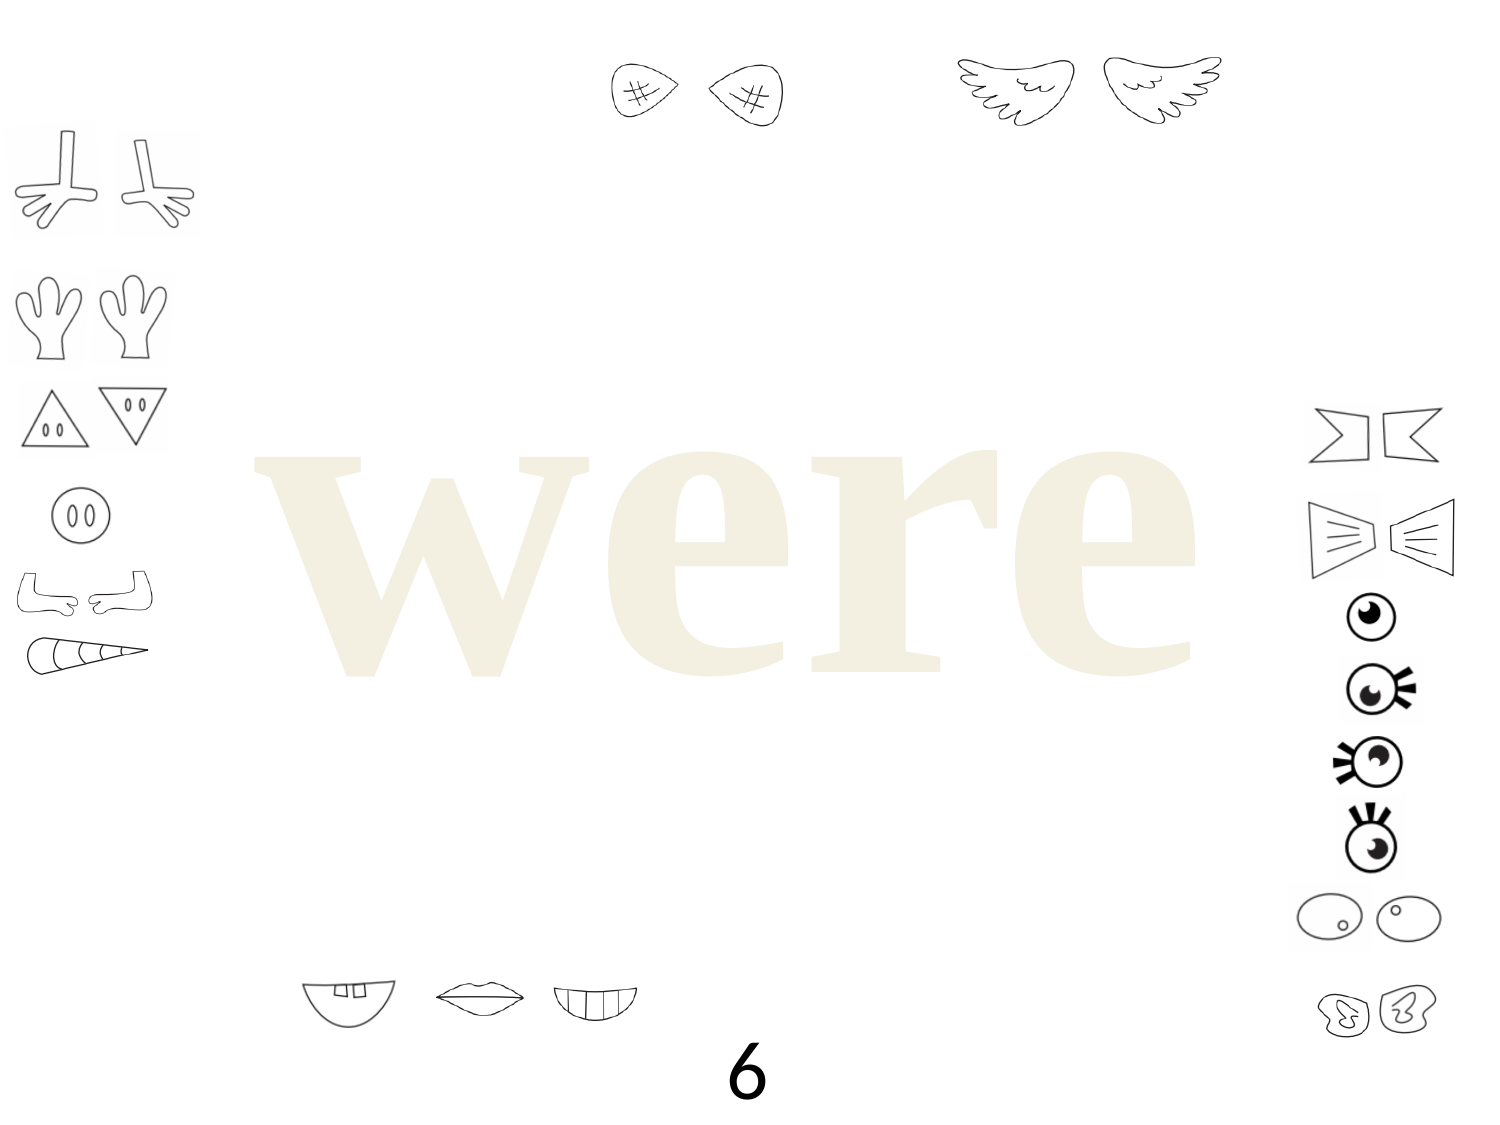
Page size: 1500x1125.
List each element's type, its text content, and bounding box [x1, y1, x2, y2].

picture [431, 974, 528, 1021]
picture [0, 121, 210, 239]
picture [705, 59, 788, 131]
picture [547, 978, 645, 1027]
picture [20, 628, 153, 682]
picture [1303, 402, 1449, 470]
text_box 6 [711, 1008, 797, 1124]
picture [1297, 492, 1465, 583]
picture [292, 974, 401, 1034]
picture [17, 376, 171, 458]
picture [0, 268, 181, 370]
text_box were [238, 196, 1378, 774]
picture [84, 566, 156, 619]
picture [46, 483, 117, 548]
picture [1097, 52, 1231, 129]
picture [945, 52, 1081, 131]
picture [1340, 654, 1424, 724]
picture [1311, 978, 1443, 1041]
picture [13, 568, 83, 621]
picture [1289, 882, 1449, 953]
picture [1338, 585, 1406, 647]
picture [606, 59, 682, 121]
picture [1325, 727, 1414, 878]
